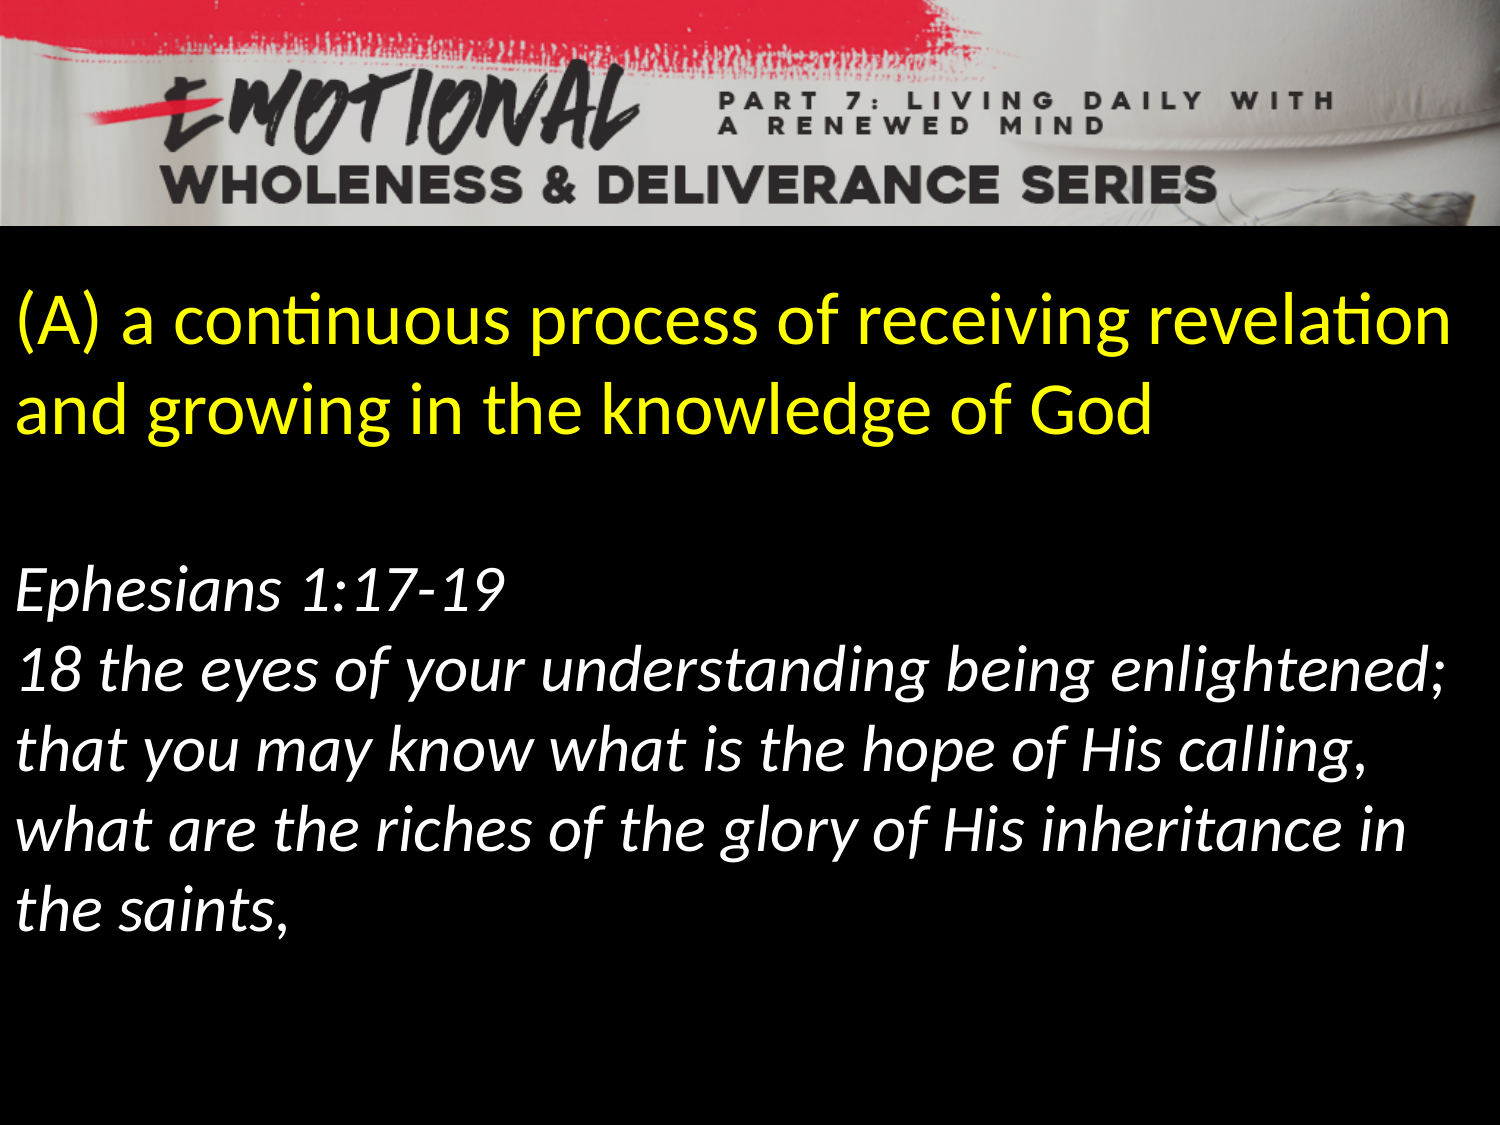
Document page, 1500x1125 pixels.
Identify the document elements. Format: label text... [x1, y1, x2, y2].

text_box Ephesians 1:17-19 18 the eyes of your understanding being enlightened; that you may know what is the hope of His calling, what are the riches of the glory of His inheritance in the saints, [0, 537, 1500, 952]
picture [0, 0, 1500, 226]
text_box (A) a continuous process of receiving revelation and growing in the knowledge of God [0, 262, 1500, 458]
